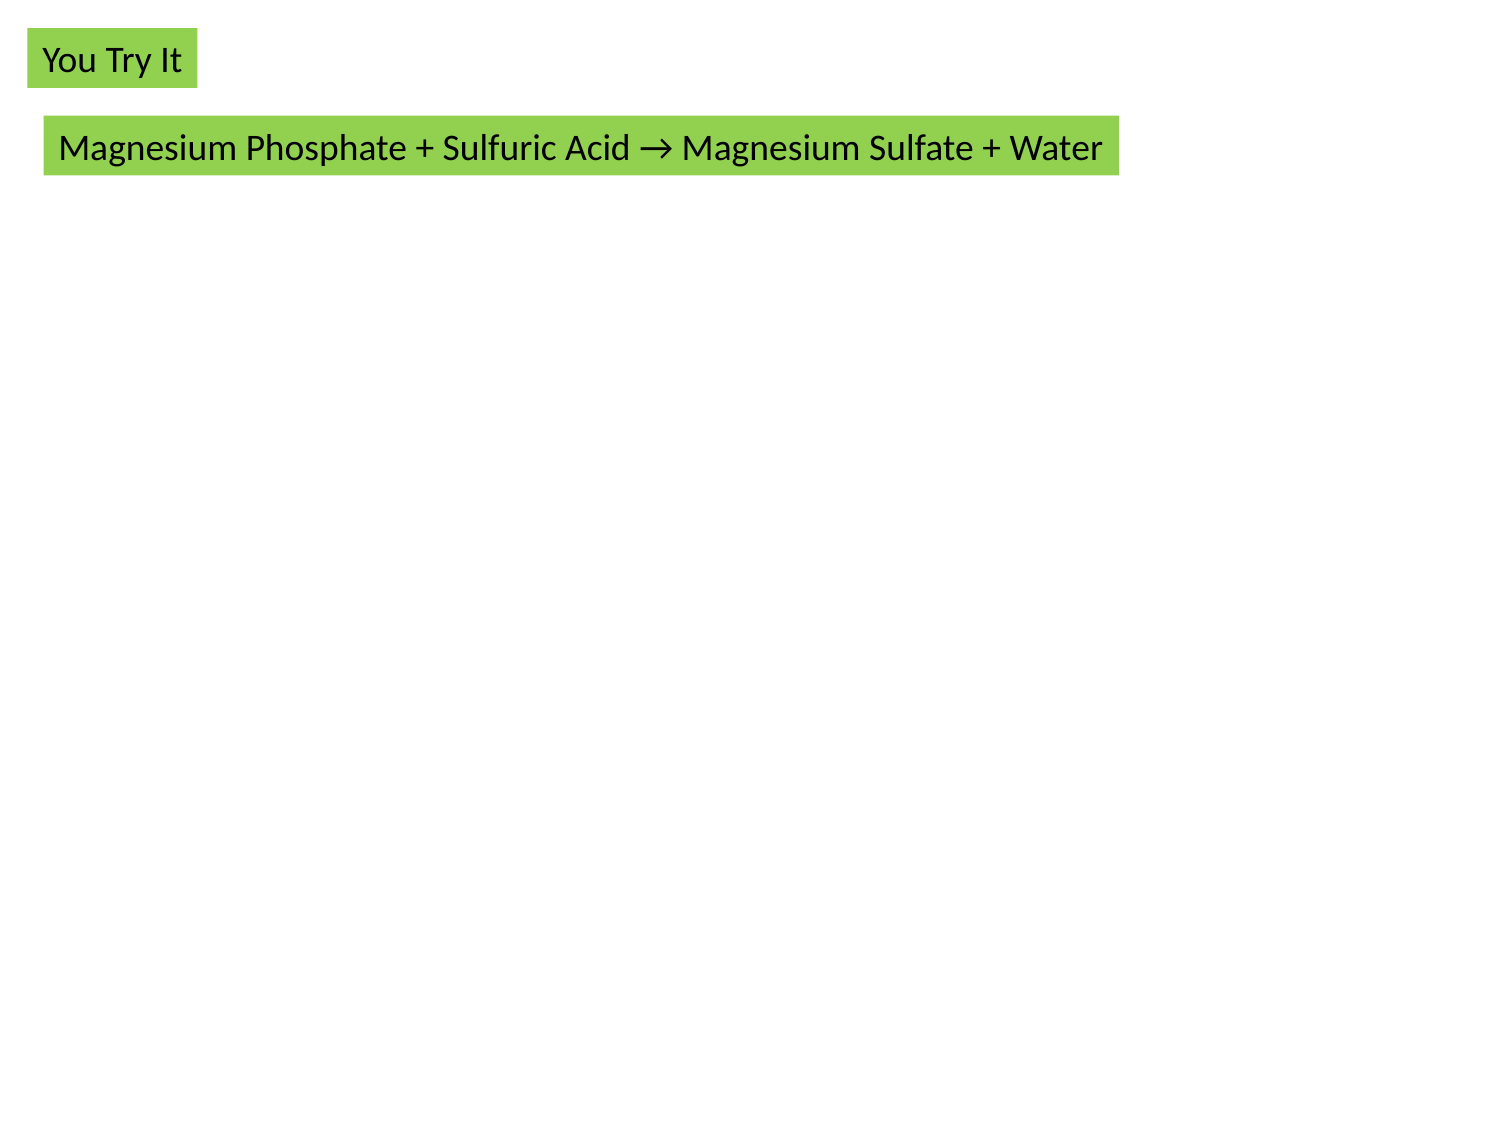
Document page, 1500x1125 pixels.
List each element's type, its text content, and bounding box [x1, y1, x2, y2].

text_box Magnesium Phosphate + Sulfuric Acid → Magnesium Sulfate + Water [43, 115, 1120, 176]
text_box You Try It [27, 28, 198, 88]
